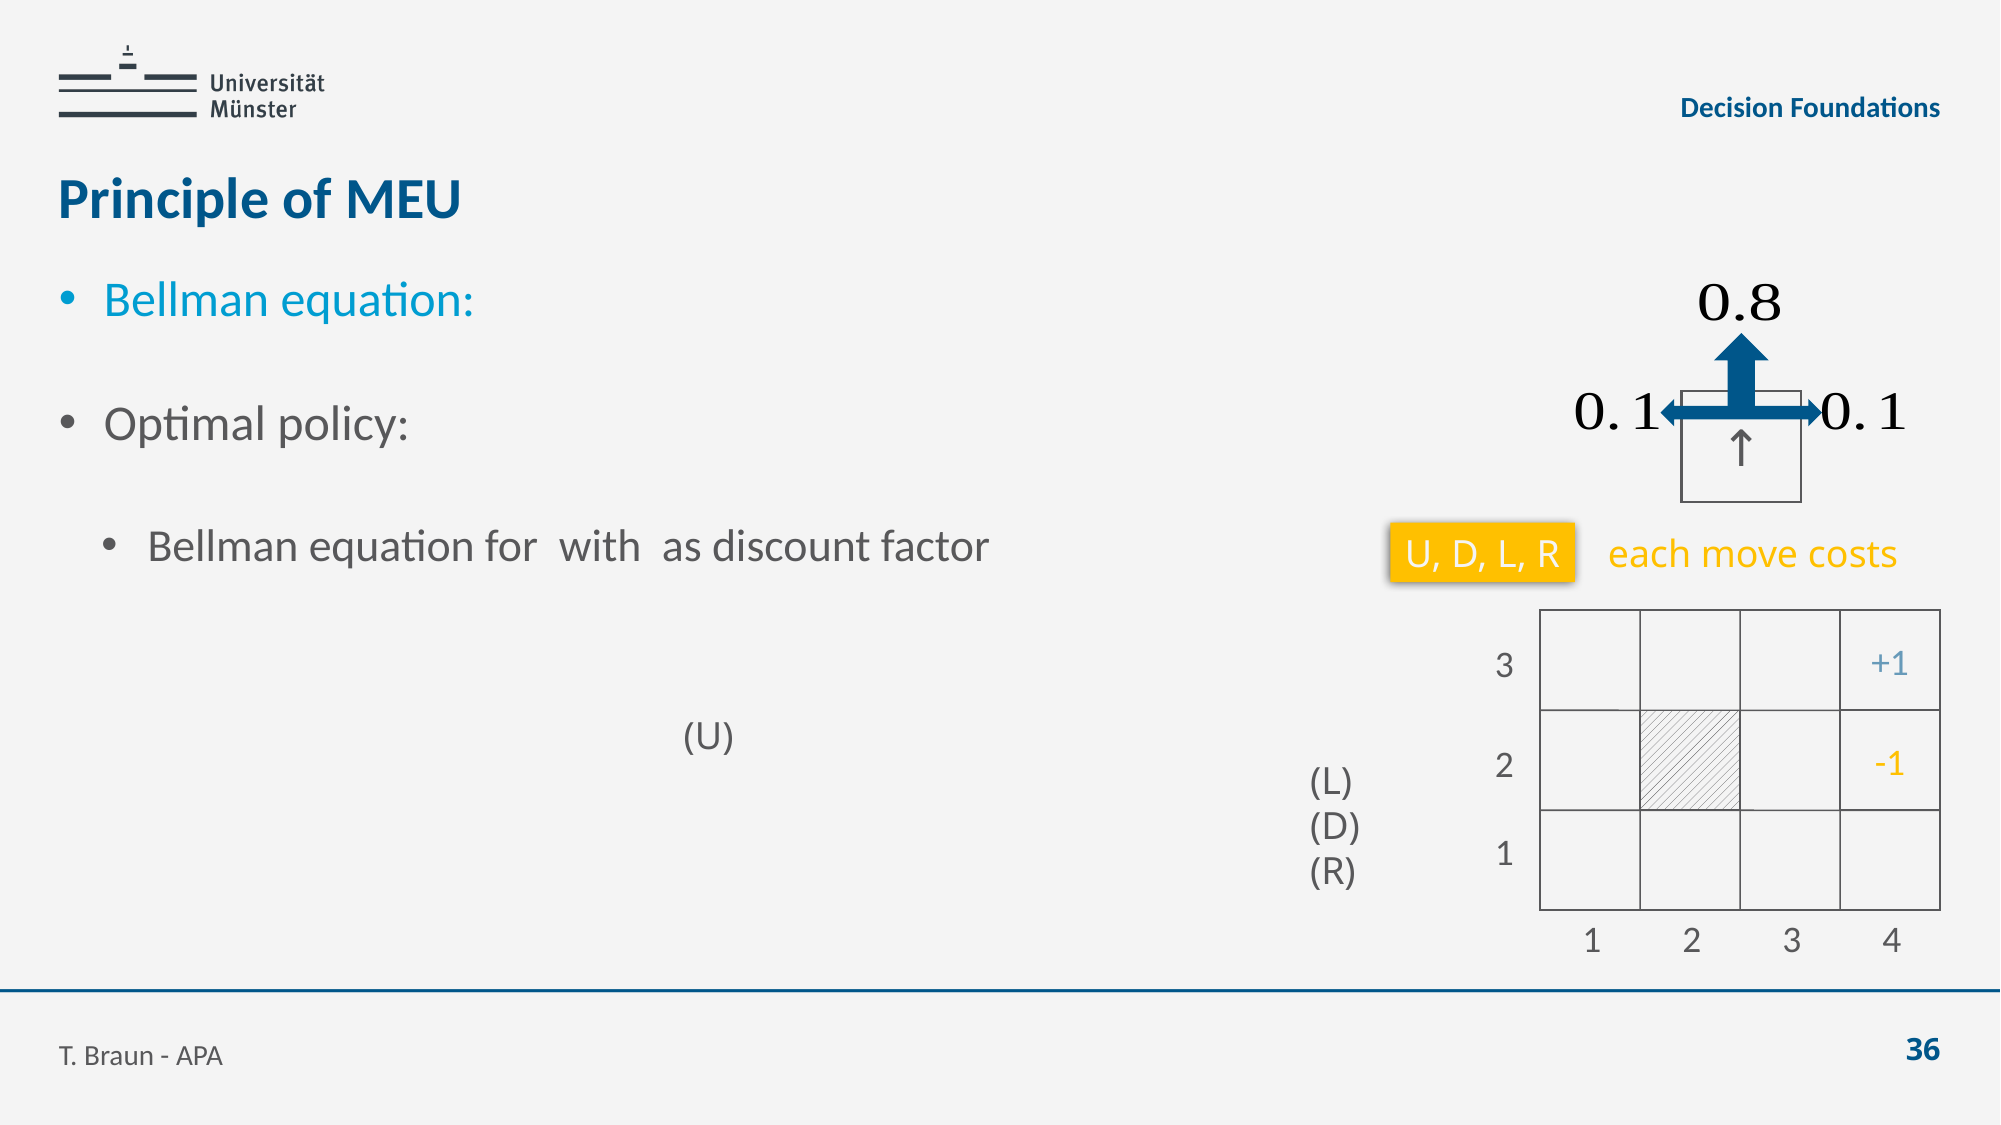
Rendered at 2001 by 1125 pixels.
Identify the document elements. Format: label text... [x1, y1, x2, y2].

footer T. Braun - APA [58, 1012, 1440, 1072]
title Principle of MEU [58, 148, 1941, 243]
text_box U, D, L, R [1390, 522, 1575, 583]
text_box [1479, 610, 1941, 969]
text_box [1573, 273, 1909, 503]
picture [57, 43, 326, 119]
slide_number 36 [1822, 1012, 1941, 1072]
slide_number Decision Foundations [589, 63, 1941, 123]
